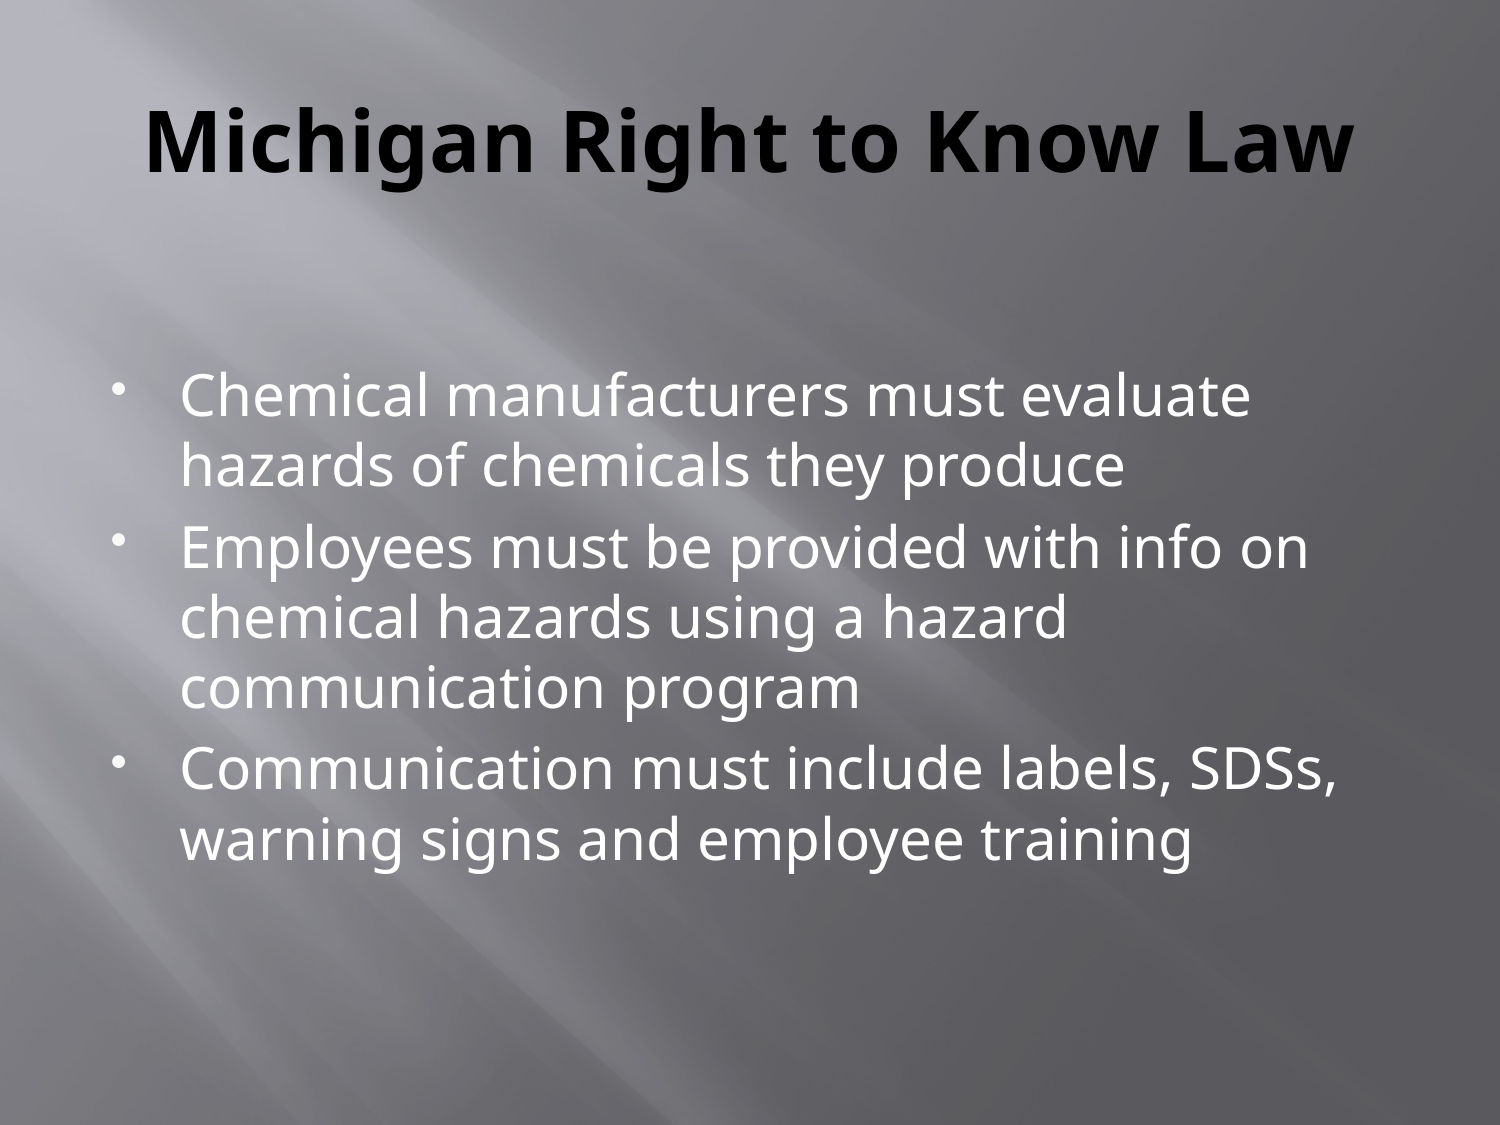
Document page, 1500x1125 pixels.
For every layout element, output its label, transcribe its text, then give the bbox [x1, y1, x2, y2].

list Chemical manufacturers must evaluate hazards of chemicals they produce Employees must be provided with info on chemical hazards using a hazard communication program Communication must include labels, SDSs, warning signs and employee training [75, 350, 1425, 1124]
title Michigan Right to Know Law [75, 45, 1425, 233]
